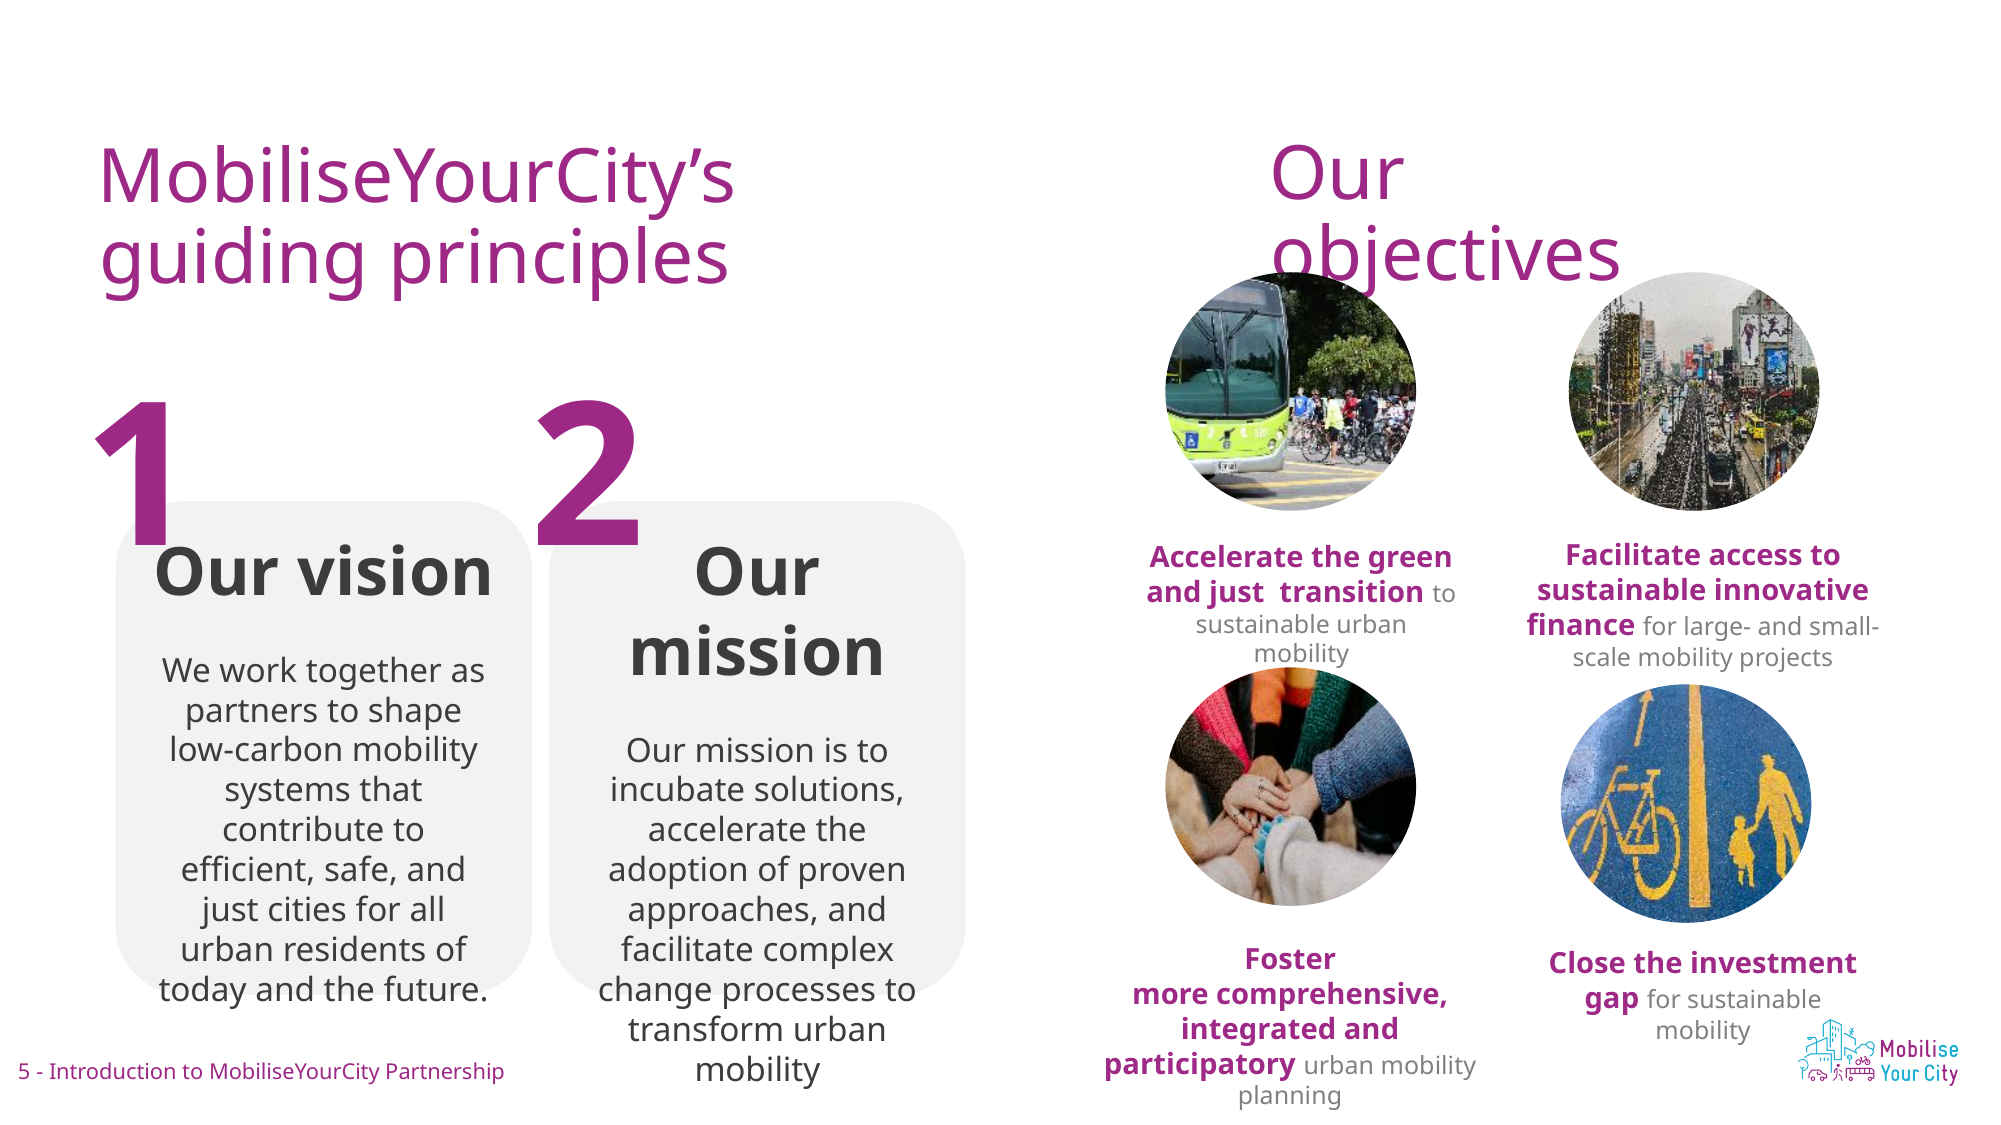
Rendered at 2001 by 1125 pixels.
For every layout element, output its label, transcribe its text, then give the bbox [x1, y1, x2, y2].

text_box 1 [68, 338, 163, 593]
text_box Our vision We work together as partners to shape low-carbon mobility systems that contribute to efficient, safe, and just cities for all urban residents of today and the future. [115, 501, 532, 995]
text_box Accelerate the green and just transition to sustainable urban mobility [1130, 530, 1473, 676]
text_box Our mission Our mission is to incubate solutions, accelerate the adoption of proven approaches, and facilitate complex change processes to transform urban mobility [549, 501, 966, 995]
text_box Our objectives [1254, 127, 1706, 222]
text_box 2 [515, 338, 611, 593]
picture [1165, 667, 1417, 906]
picture [1560, 684, 1812, 923]
picture [1568, 272, 1820, 511]
text_box Facilitate access to sustainable innovative finance for large- and small-scale mobility projects [1495, 528, 1912, 679]
picture [1792, 1014, 1965, 1092]
picture [1165, 272, 1417, 511]
text_box Foster more comprehensive, integrated and participatory urban mobility planning [1074, 932, 1506, 1118]
text_box Close the investment gap for sustainable mobility [1532, 936, 1875, 1052]
list MobiliseYourCity’s guiding principles [82, 130, 886, 225]
